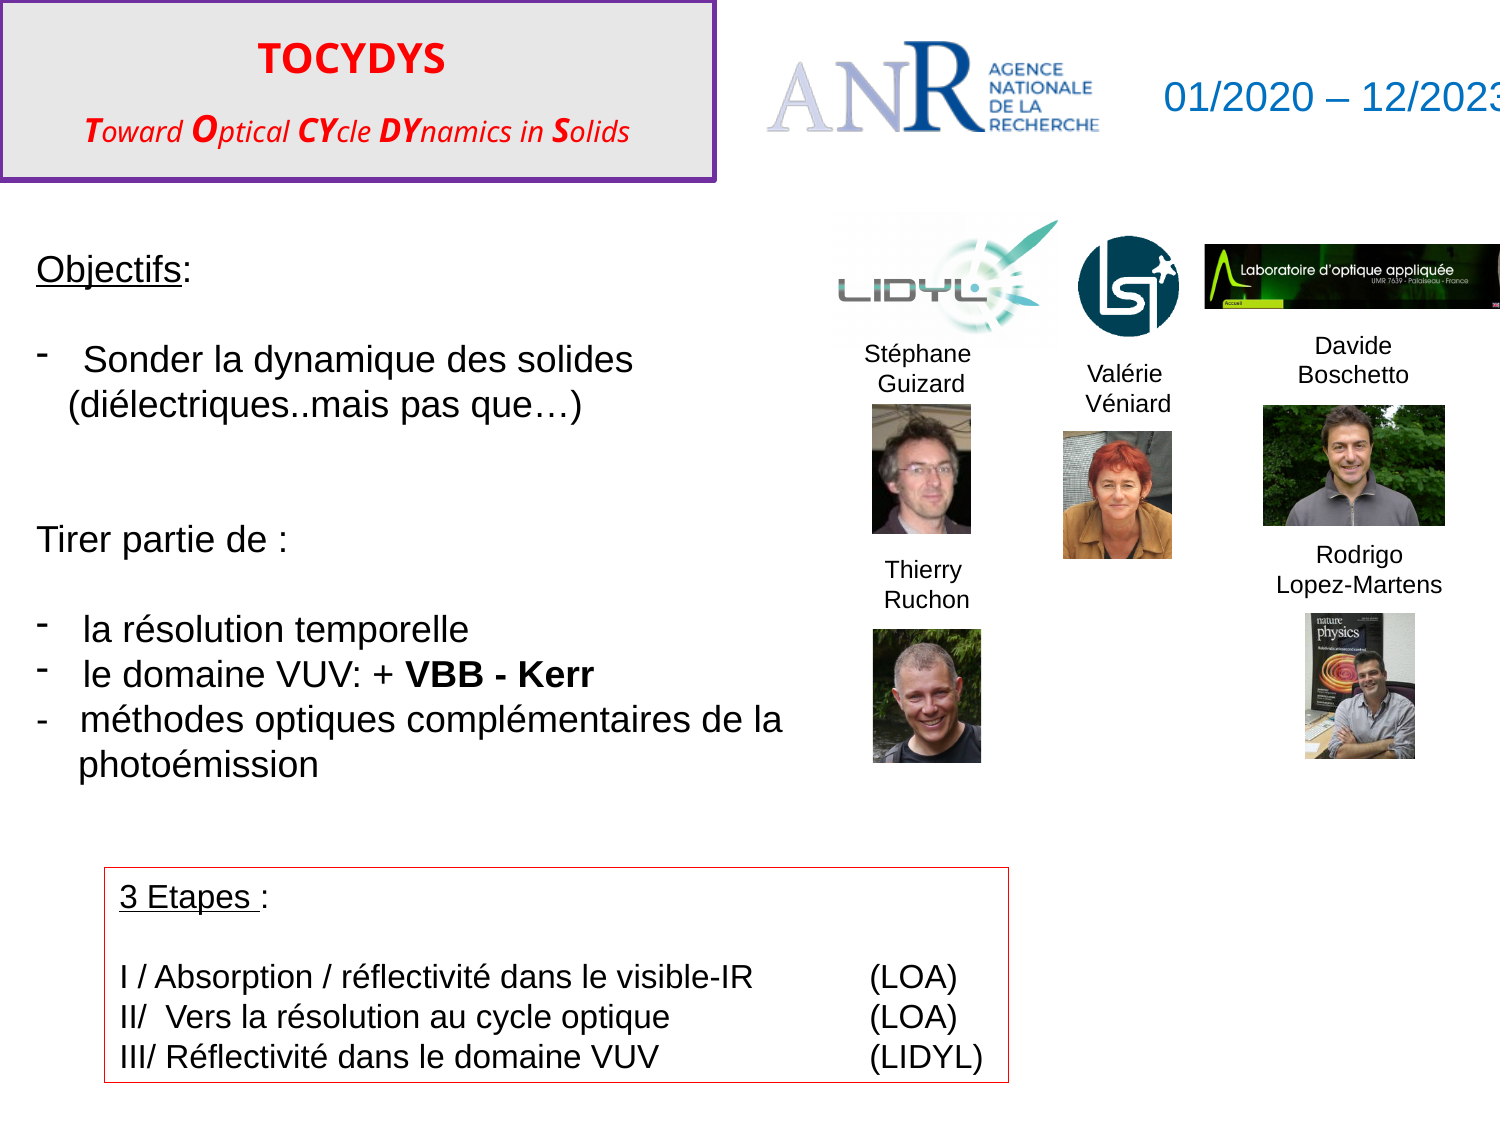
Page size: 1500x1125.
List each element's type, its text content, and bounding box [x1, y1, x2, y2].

text_box Rodrigo Lopez-Martens [1261, 531, 1459, 607]
picture [872, 628, 982, 764]
text_box 01/2020 – 12/2023 [1148, 62, 1500, 128]
picture [1133, 235, 1179, 283]
picture [1078, 235, 1179, 337]
picture [1063, 430, 1173, 560]
picture [872, 404, 971, 534]
text_box Davide Boschetto [1282, 321, 1425, 397]
text_box Objectifs: Sonder la dynamique des solides (diélectriques..mais pas que…) Tirer partie de : la résolution temporelle le domaine VUV: + VBB - Kerr - méthodes optiques complémentaires de la photoémission [21, 237, 798, 793]
picture [1204, 244, 1500, 309]
picture [832, 212, 1058, 351]
picture [751, 41, 1129, 132]
text_box Stéphane Guizard [849, 359, 994, 405]
text_box Thierry Ruchon [868, 546, 986, 622]
picture [1078, 295, 1119, 337]
picture [1262, 404, 1445, 526]
text_box 3 Etapes : I / Absorption / réflectivité dans le visible-IR (LOA) II/ Vers la résolution au cycle optique (LOA) III/ Réflectivité dans le domaine VUV (LIDYL) [104, 867, 1009, 1083]
picture [1304, 613, 1415, 760]
text_box Valérie Véniard [1070, 349, 1187, 425]
text_box TOCYDYS Toward Optical CYcle DYnamics in Solids [0, 0, 715, 180]
